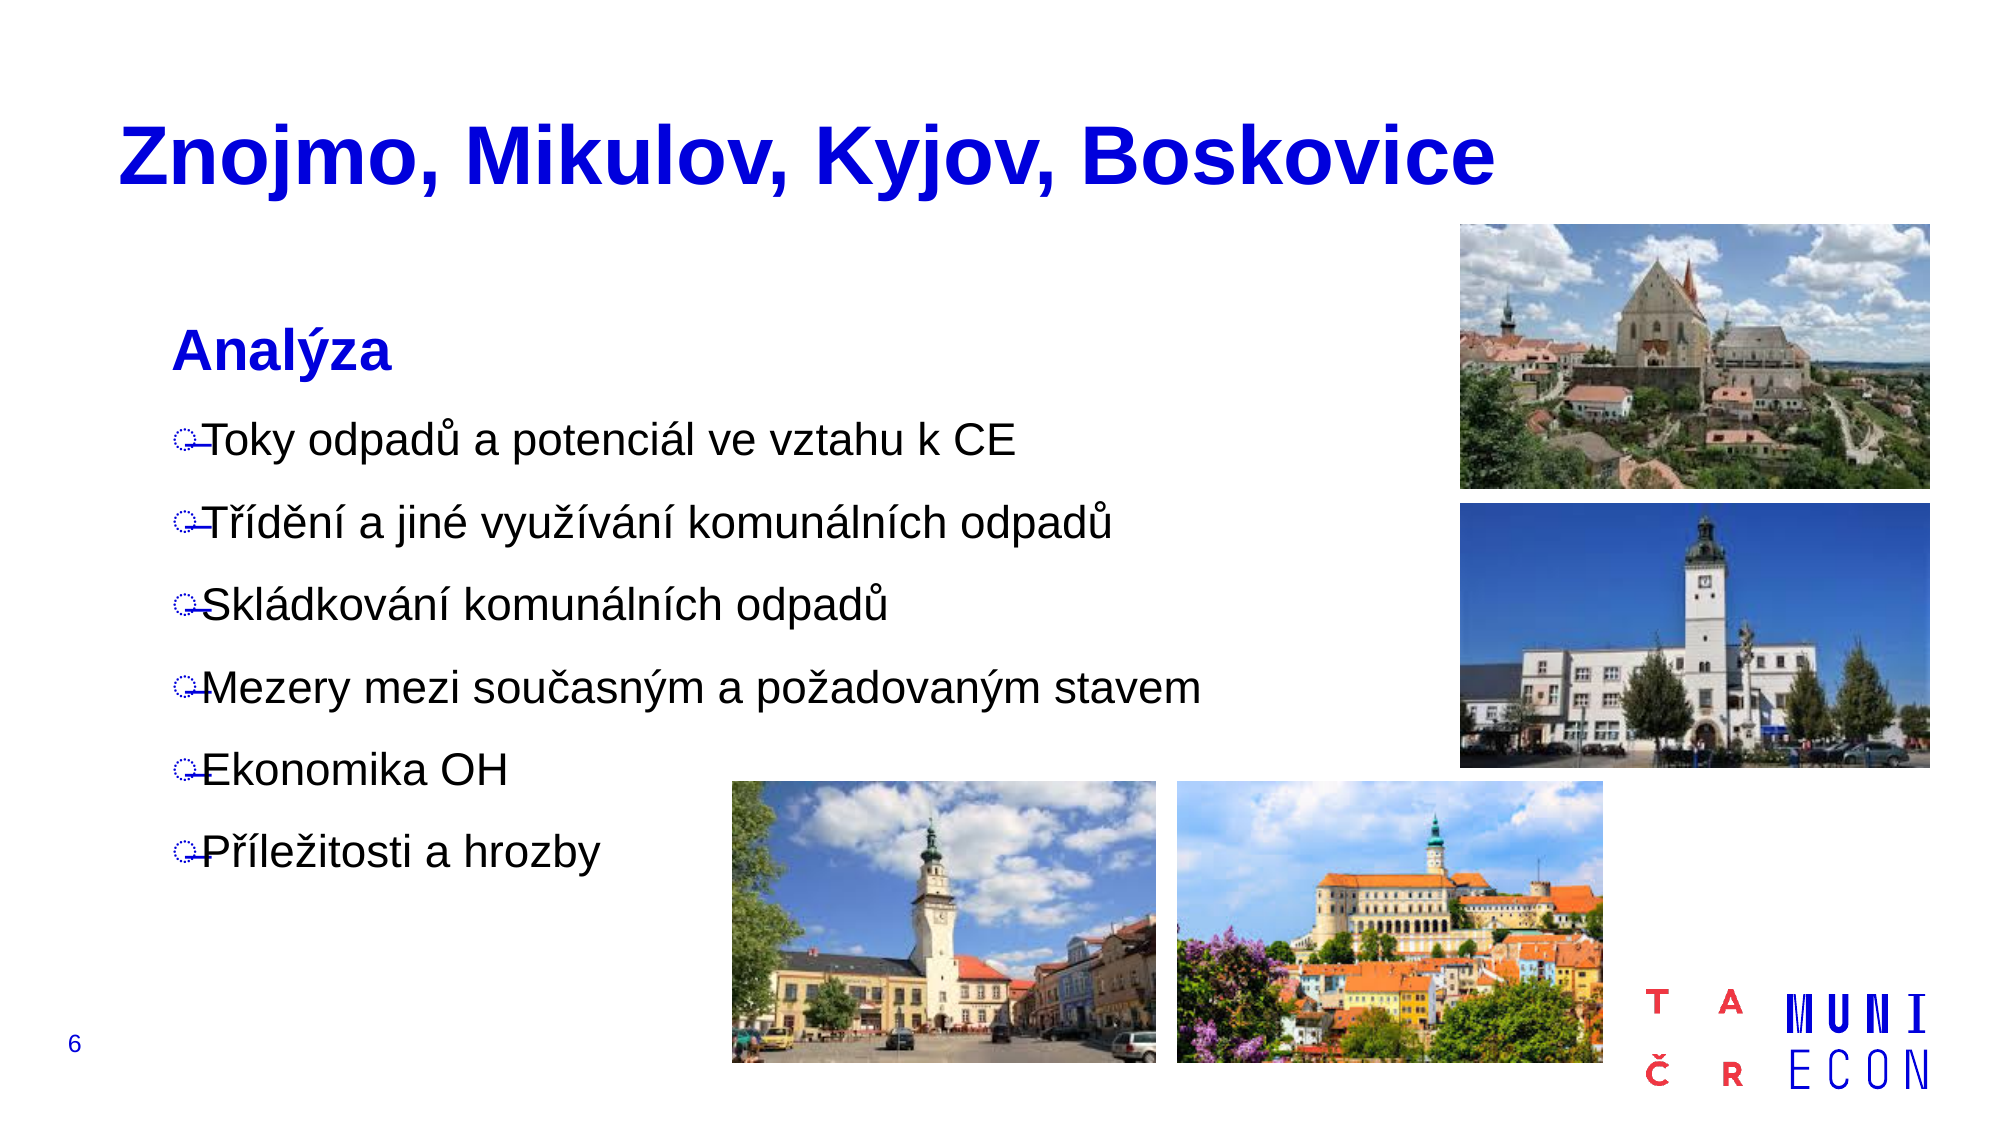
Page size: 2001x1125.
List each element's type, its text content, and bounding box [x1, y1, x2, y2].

picture [731, 781, 1156, 1064]
title Znojmo, Mikulov, Kyjov, Boskovice [118, 118, 1883, 193]
list Analýza Toky odpadů a potenciál ve vztahu k CE Třídění a jiné využívání komunálních odpadů Skládkování komunálních odpadů Mezery mezi současným a požadovaným stavem Ekonomika OH Příležitosti a hrozby [118, 277, 1883, 957]
picture [1460, 224, 1930, 490]
picture [1646, 989, 1744, 1086]
picture [1177, 781, 1603, 1064]
slide_number 6 [67, 1021, 110, 1063]
picture [1460, 503, 1930, 769]
